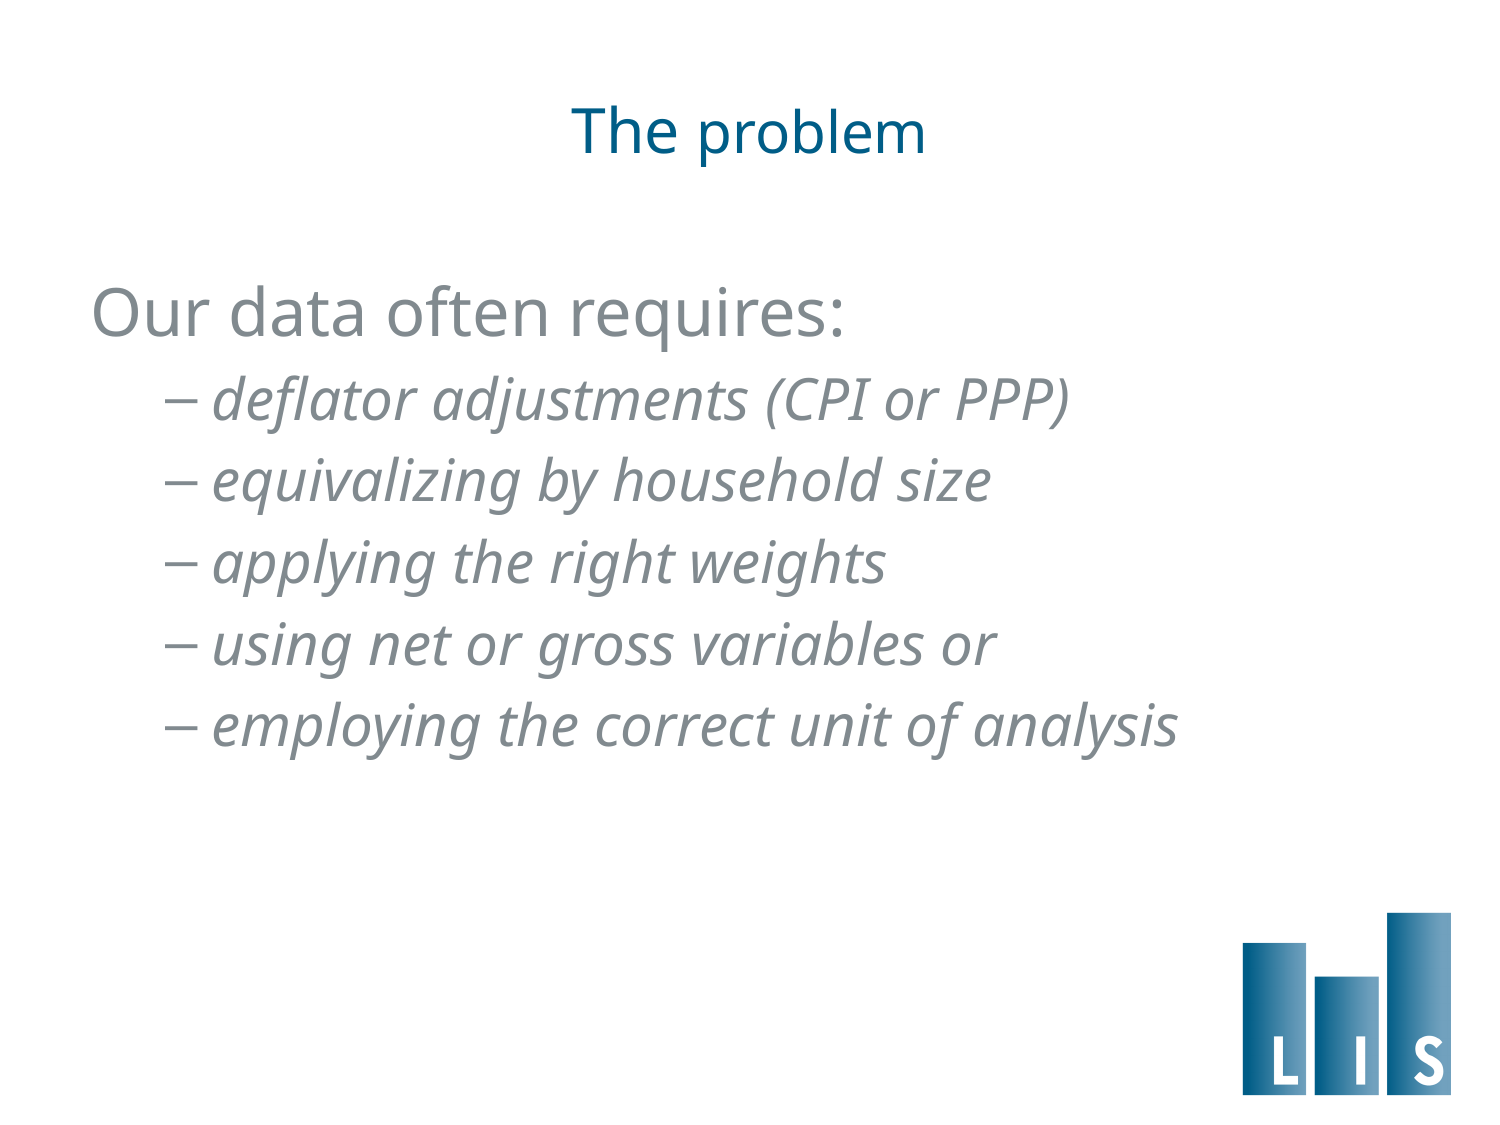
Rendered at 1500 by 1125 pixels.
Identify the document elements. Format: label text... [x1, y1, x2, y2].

list Our data often requires: deflator adjustments (CPI or PPP) equivalizing by household size applying the right weights using net or gross variables or employing the correct unit of analysis [75, 262, 1425, 1005]
title The problem [75, 45, 1425, 213]
picture [1224, 882, 1468, 1125]
